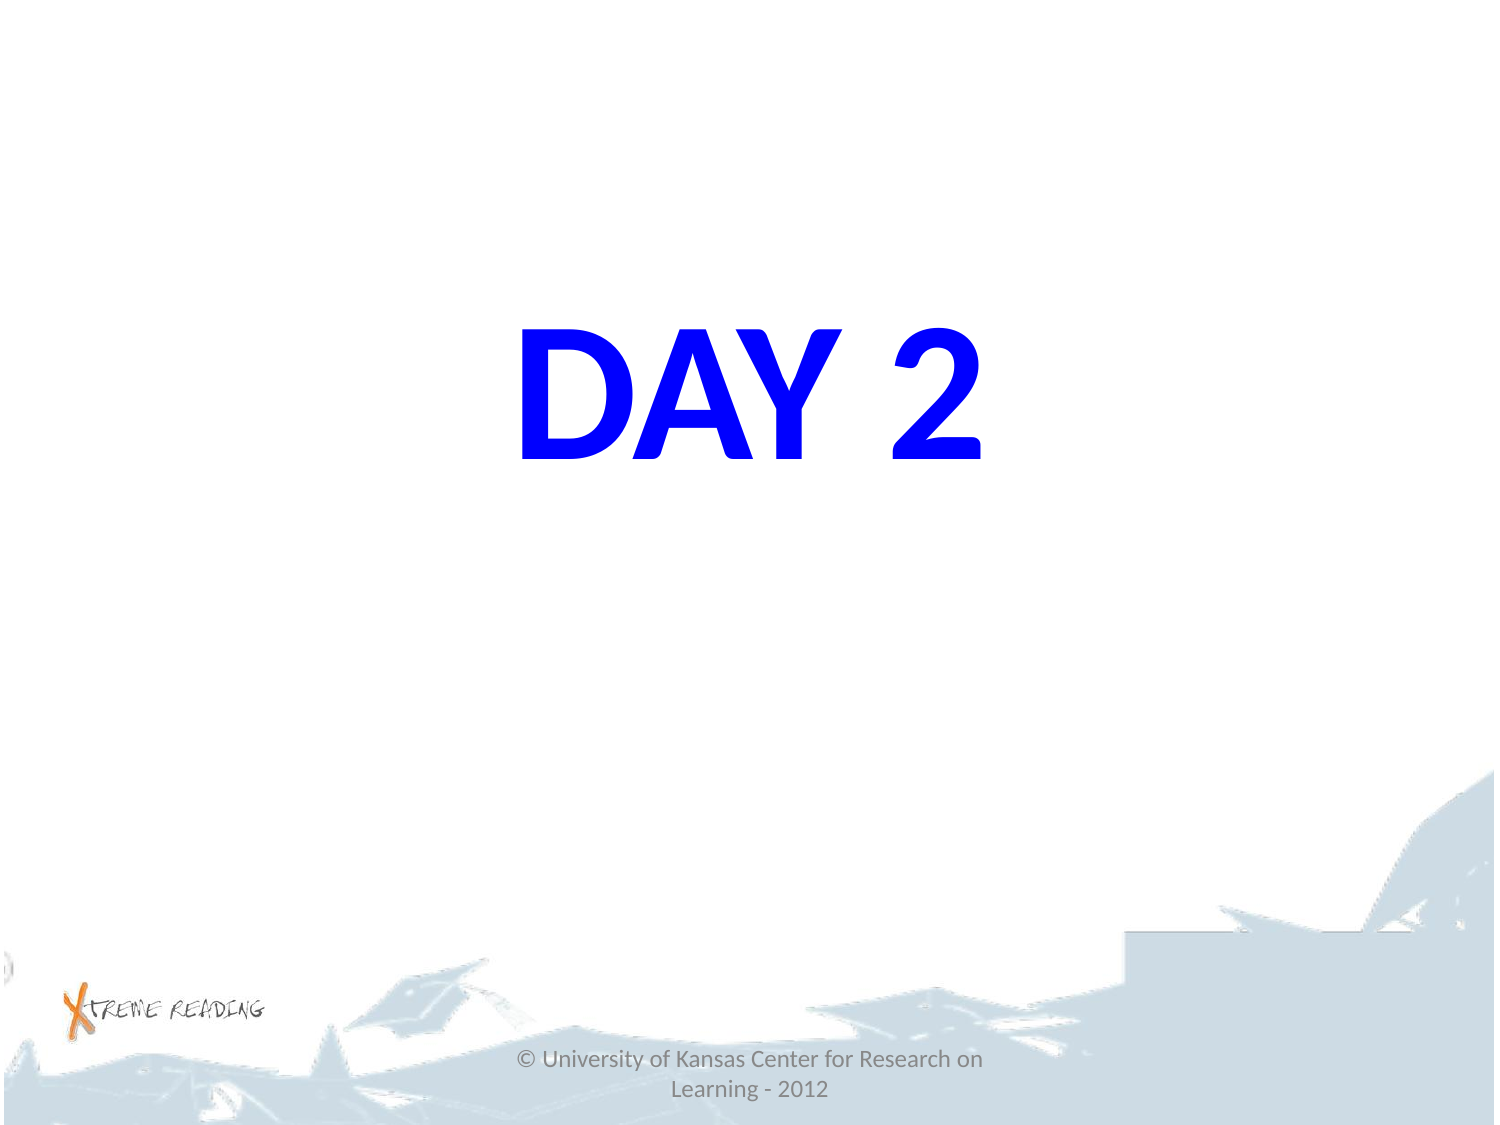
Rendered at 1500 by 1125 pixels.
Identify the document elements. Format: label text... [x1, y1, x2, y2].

picture [4, 0, 1494, 1125]
footer © University of Kansas Center for Research on Learning - 2012 [496, 1042, 1004, 1103]
title DAY 2 [112, 184, 1388, 576]
